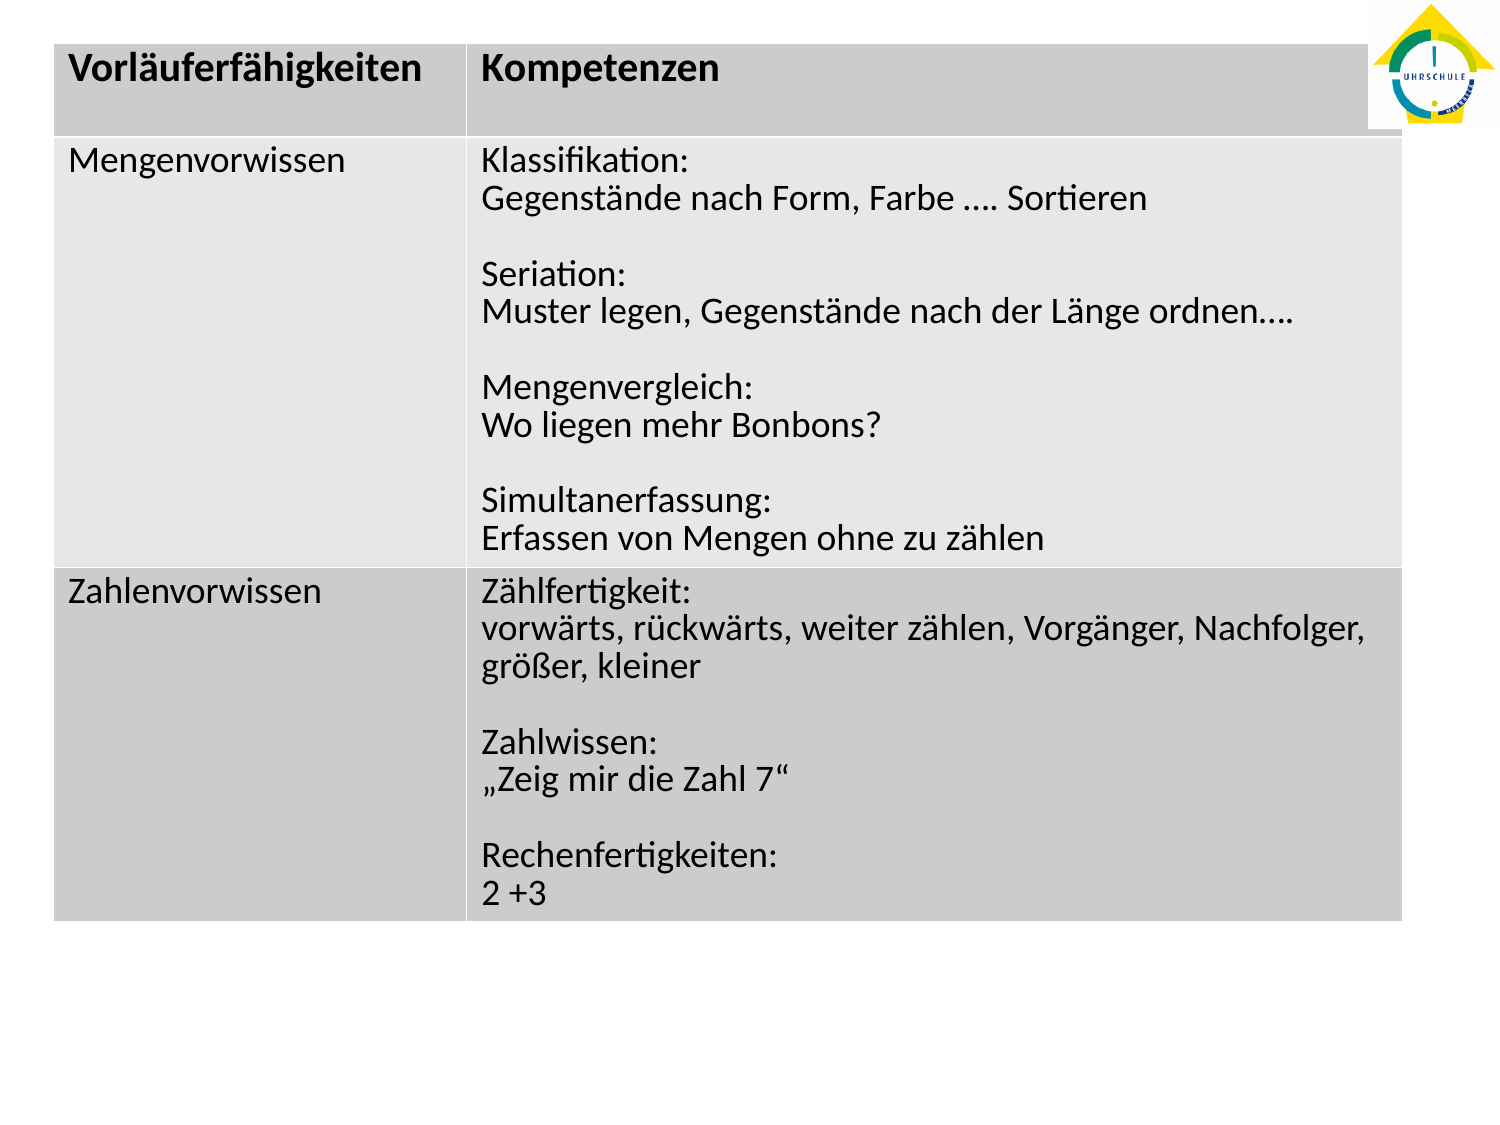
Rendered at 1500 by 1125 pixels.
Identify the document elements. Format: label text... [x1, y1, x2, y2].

picture [1367, 0, 1500, 129]
table_cell Zahlenvorwissen [54, 568, 466, 921]
table_cell Klassifikation: Gegenstände nach Form, Farbe …. Sortieren Seriation: Muster legen, Gegenstände nach der Länge ordnen…. Mengenvergleich: Wo liegen mehr Bonbons? Simultanerfassung: Erfassen von Mengen ohne zu zählen [467, 138, 1402, 567]
table_header Kompetenzen [467, 44, 1365, 136]
table_cell Zählfertigkeit: vorwärts, rückwärts, weiter zählen, Vorgänger, Nachfolger, größer, kleiner Zahlwissen: „Zeig mir die Zahl 7“ Rechenfertigkeiten: 2 +3 [467, 568, 1402, 921]
table_cell Mengenvorwissen [54, 138, 466, 567]
table_header Vorläuferfähigkeiten [54, 44, 466, 136]
